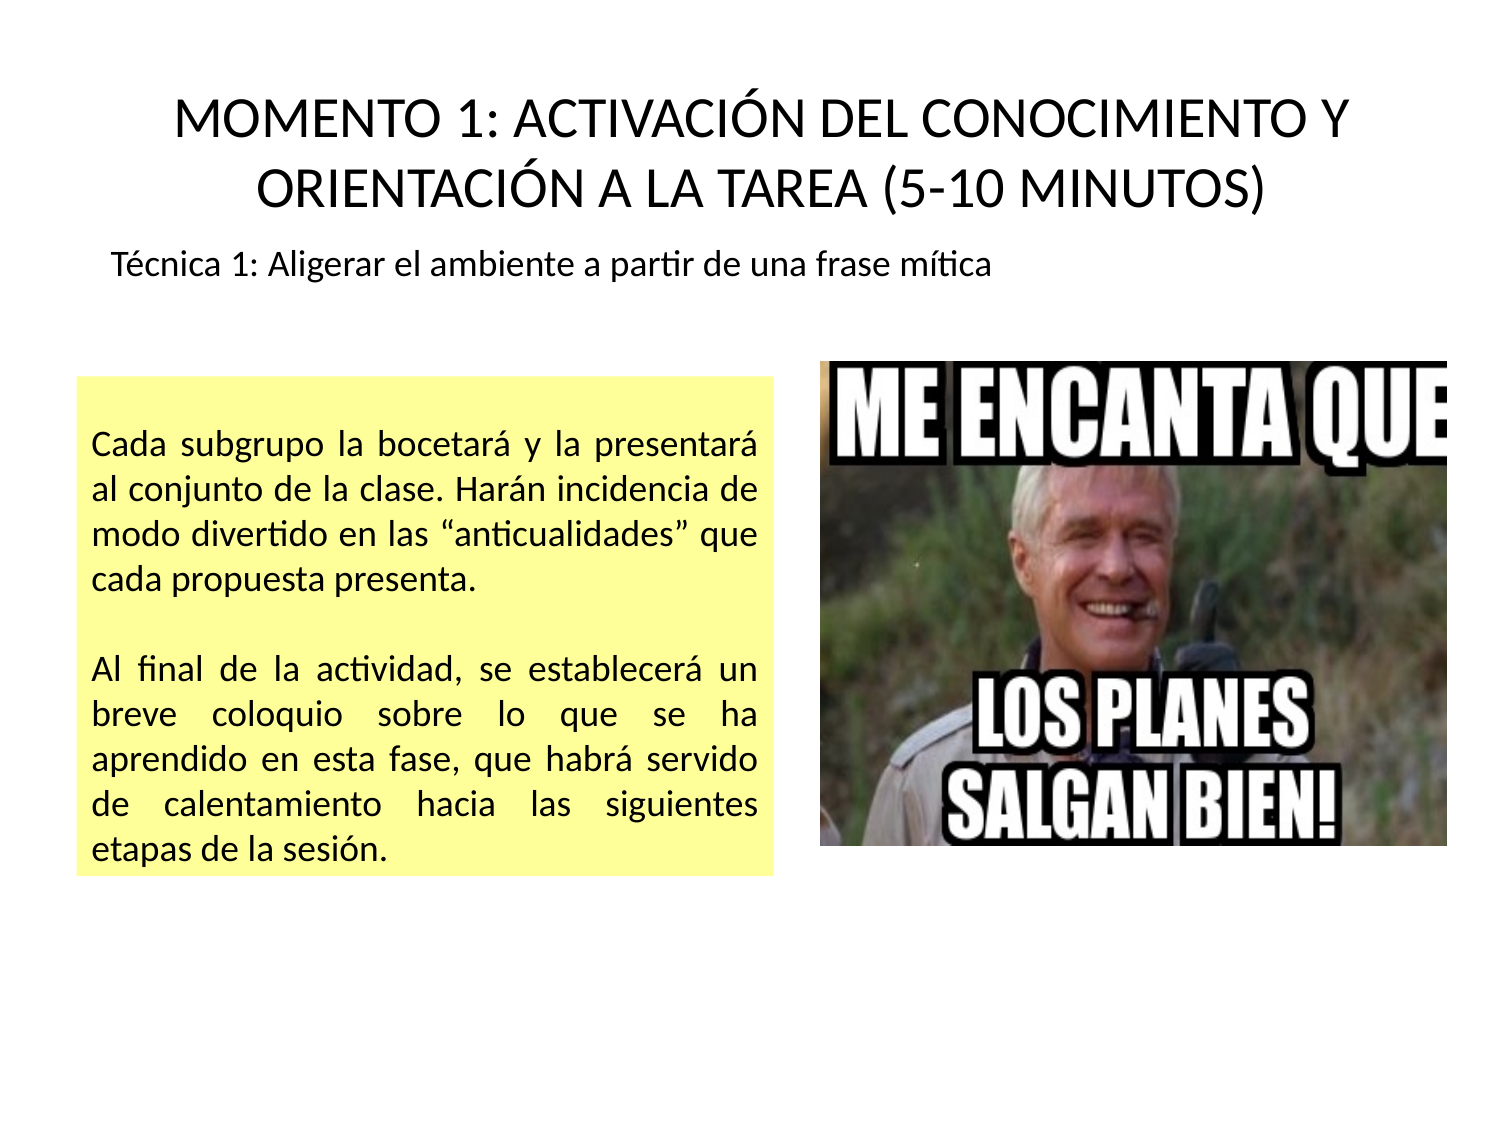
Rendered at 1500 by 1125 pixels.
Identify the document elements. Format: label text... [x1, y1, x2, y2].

text_box Técnica 1: Aligerar el ambiente a partir de una frase mítica [95, 231, 1447, 292]
picture [820, 361, 1447, 847]
title MOMENTO 1: ACTIVACIÓN DEL CONOCIMIENTO Y ORIENTACIÓN A LA TAREA (5-10 MINUTOS) [64, 78, 1459, 220]
text_box Cada subgrupo la bocetará y la presentará al conjunto de la clase. Harán incidencia de modo divertido en las “anticualidades” que cada propuesta presenta. Al final de la actividad, se establecerá un breve coloquio sobre lo que se ha aprendido en esta fase, que habrá servido de calentamiento hacia las siguientes etapas de la sesión. [76, 376, 774, 877]
